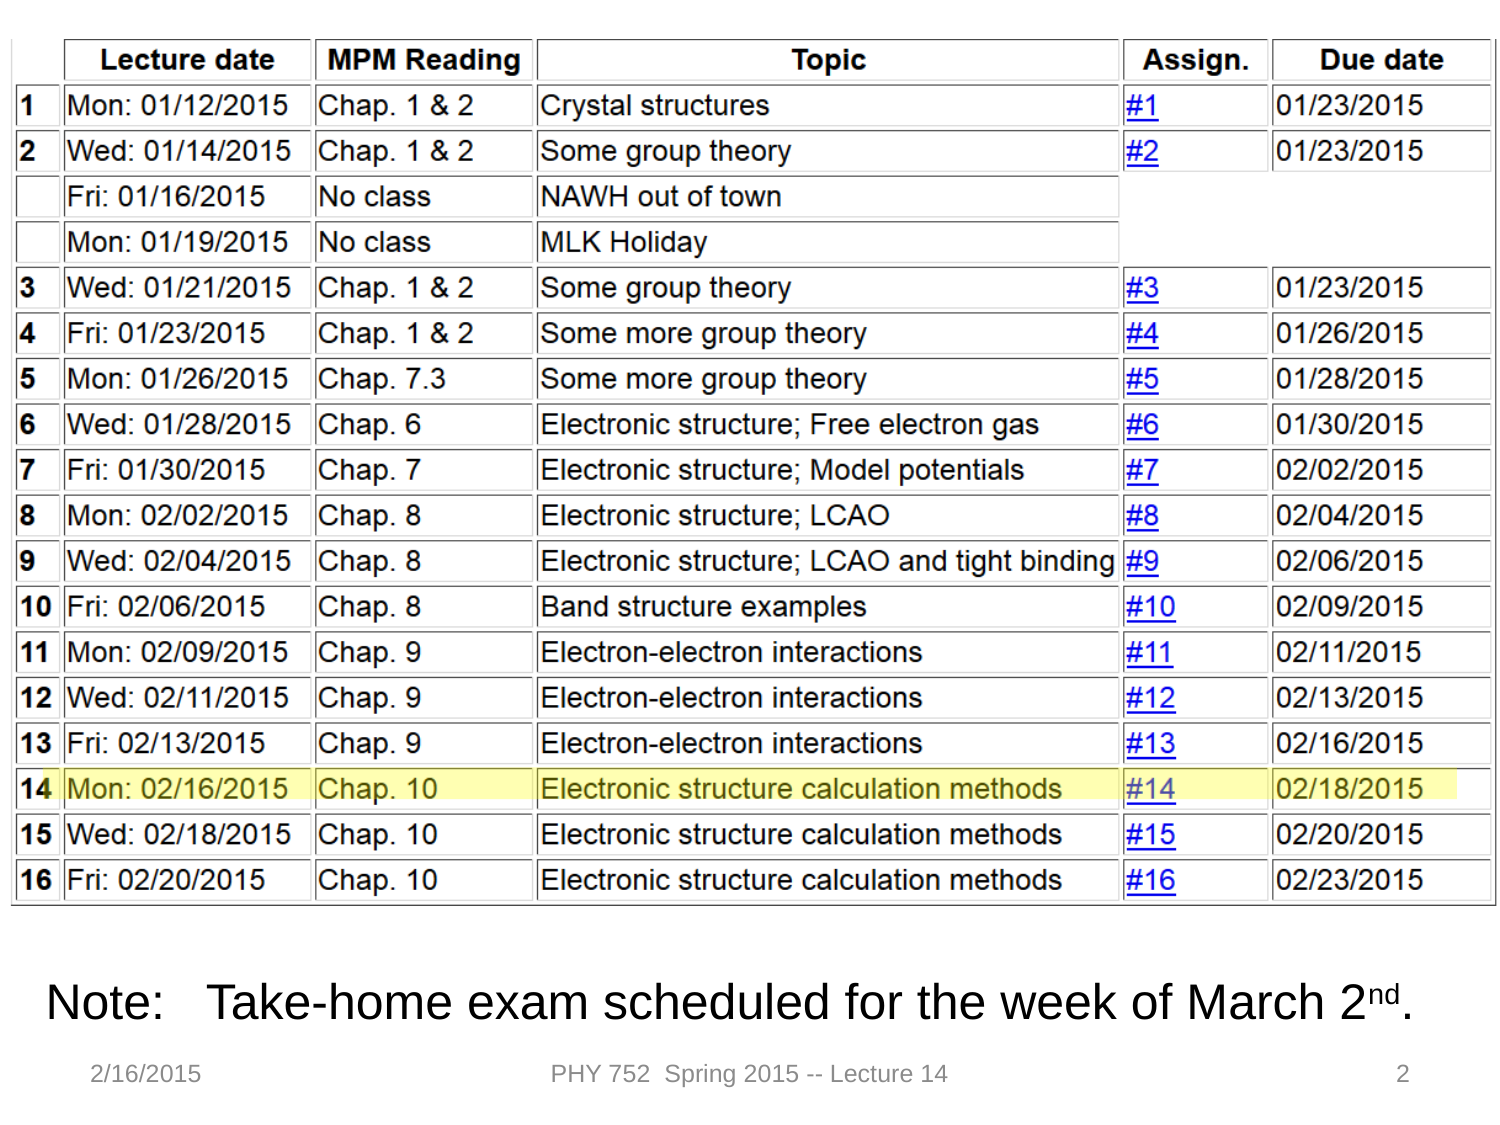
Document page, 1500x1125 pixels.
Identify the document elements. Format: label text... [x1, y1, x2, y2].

picture [0, 39, 1500, 907]
text_box Note: Take-home exam scheduled for the week of March 2nd. [30, 962, 1453, 1037]
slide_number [75, 1042, 425, 1103]
slide_number 2 [1074, 1042, 1425, 1103]
footer PHY 752 Spring 2015 -- Lecture 14 [512, 1042, 988, 1103]
